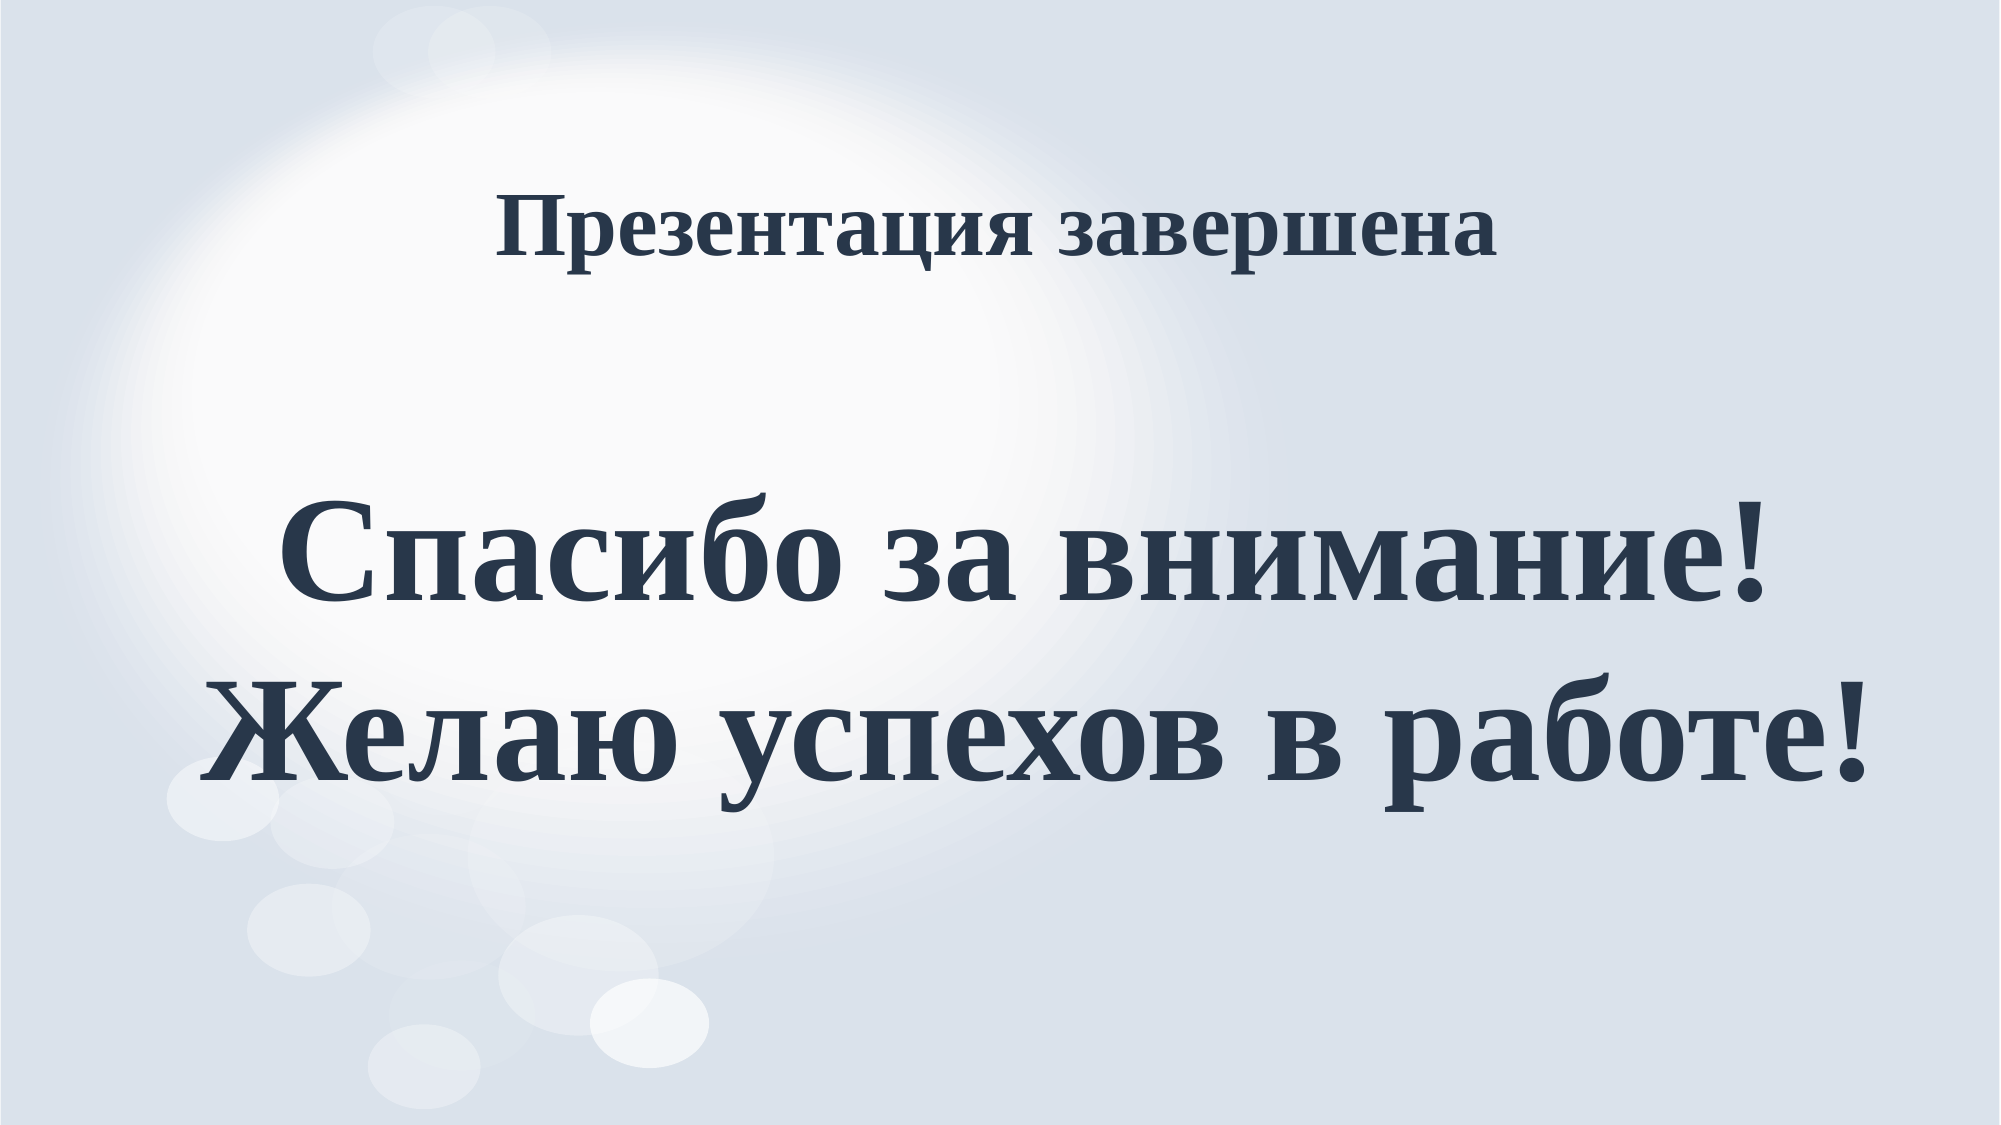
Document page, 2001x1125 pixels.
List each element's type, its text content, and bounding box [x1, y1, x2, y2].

list Спасибо за внимание! Желаю успехов в работе! [110, 262, 1930, 1005]
title Презентация завершена [129, 45, 1867, 262]
